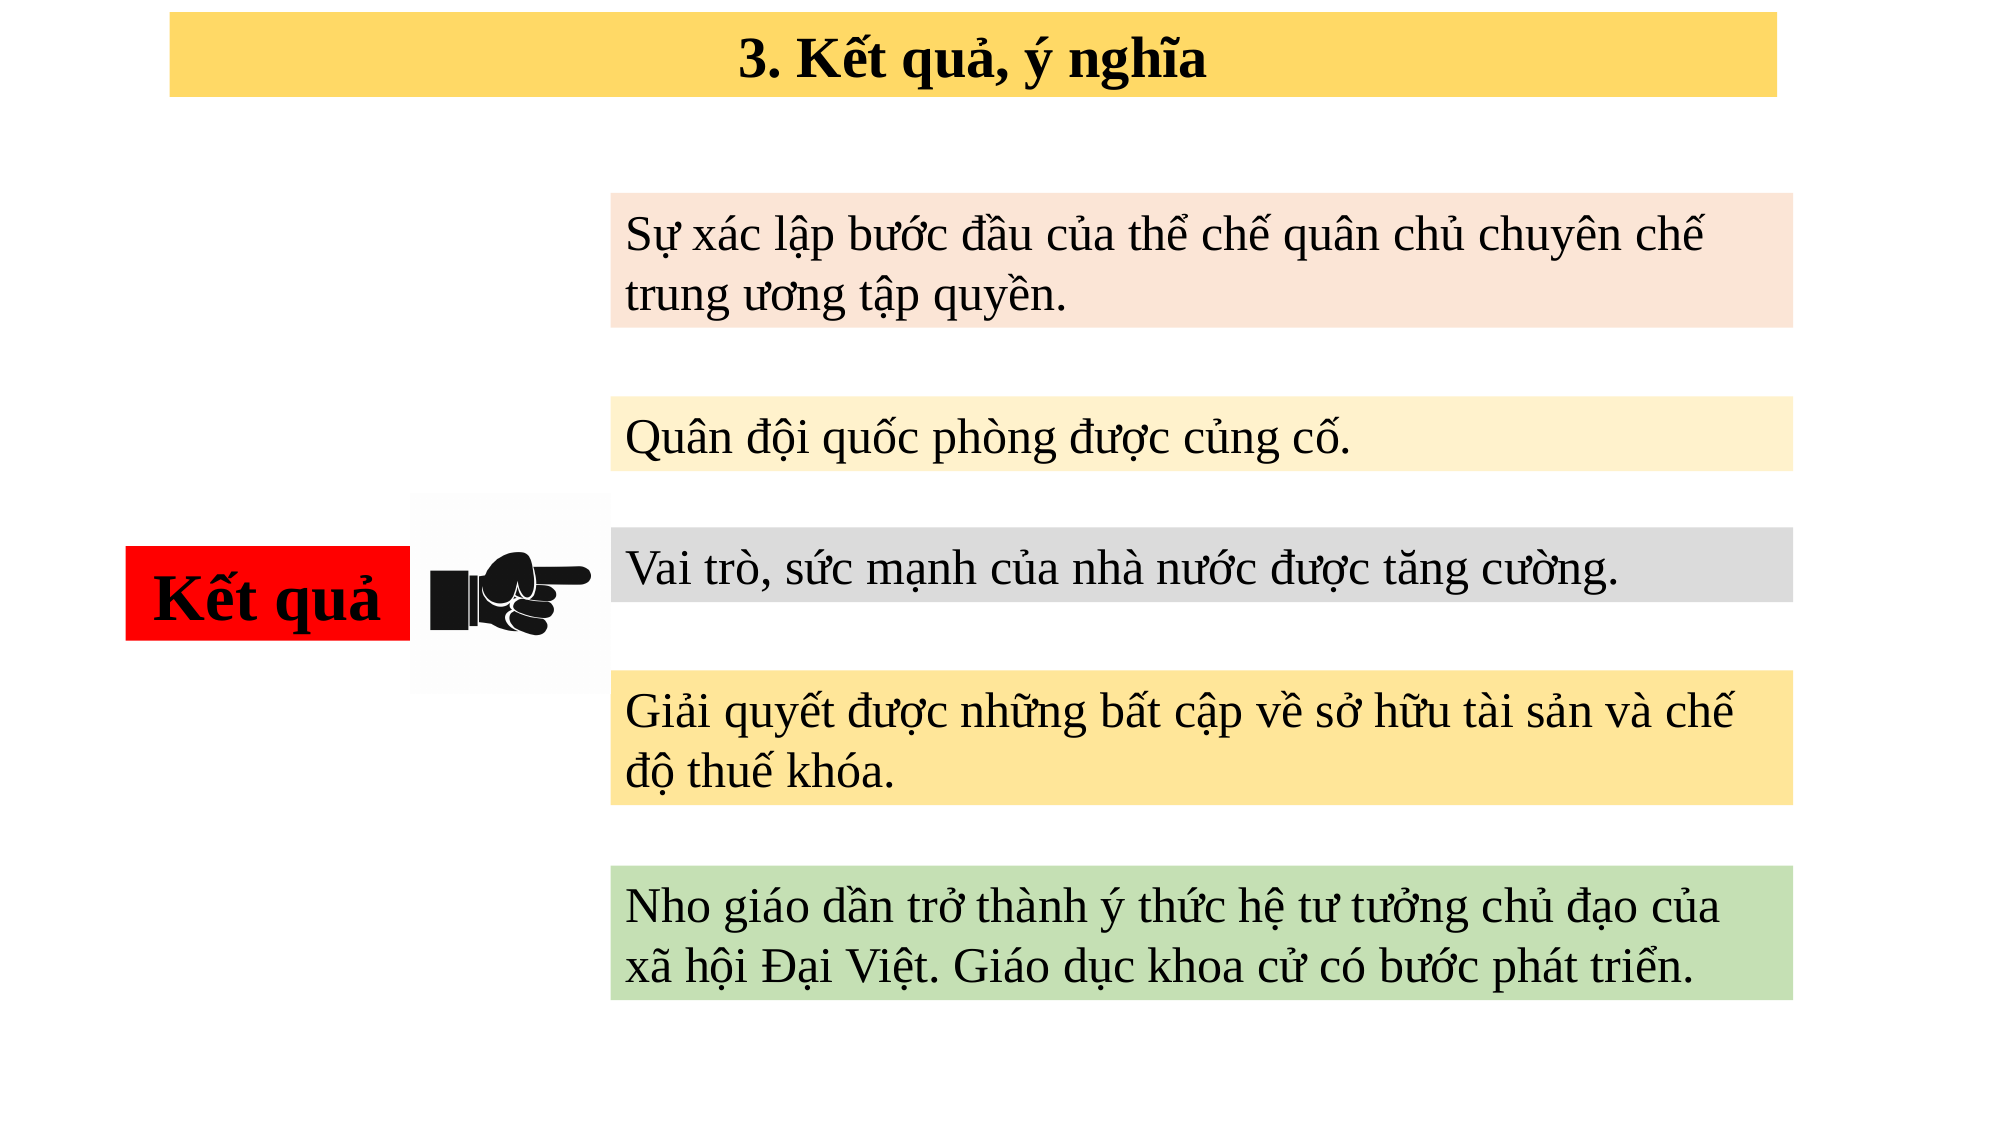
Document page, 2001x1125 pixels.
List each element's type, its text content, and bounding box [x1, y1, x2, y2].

text_box 3. Kết quả, ý nghĩa [169, 12, 1778, 97]
text_box Sự xác lập bước đầu của thể chế quân chủ chuyên chế trung ương tập quyền. [610, 192, 1794, 328]
text_box Vai trò, sức mạnh của nhà nước được tăng cường. [611, 527, 1794, 603]
text_box Giải quyết được những bất cập về sở hữu tài sản và chế độ thuế khóa. [610, 670, 1794, 806]
text_box Quân đội quốc phòng được củng cố. [610, 396, 1794, 472]
picture [410, 493, 611, 695]
text_box Nho giáo dần trở thành ý thức hệ tư tưởng chủ đạo của xã hội Đại Việt. Giáo dục khoa cử có bước phát triển. [610, 865, 1794, 1001]
text_box Kết quả [125, 546, 410, 641]
